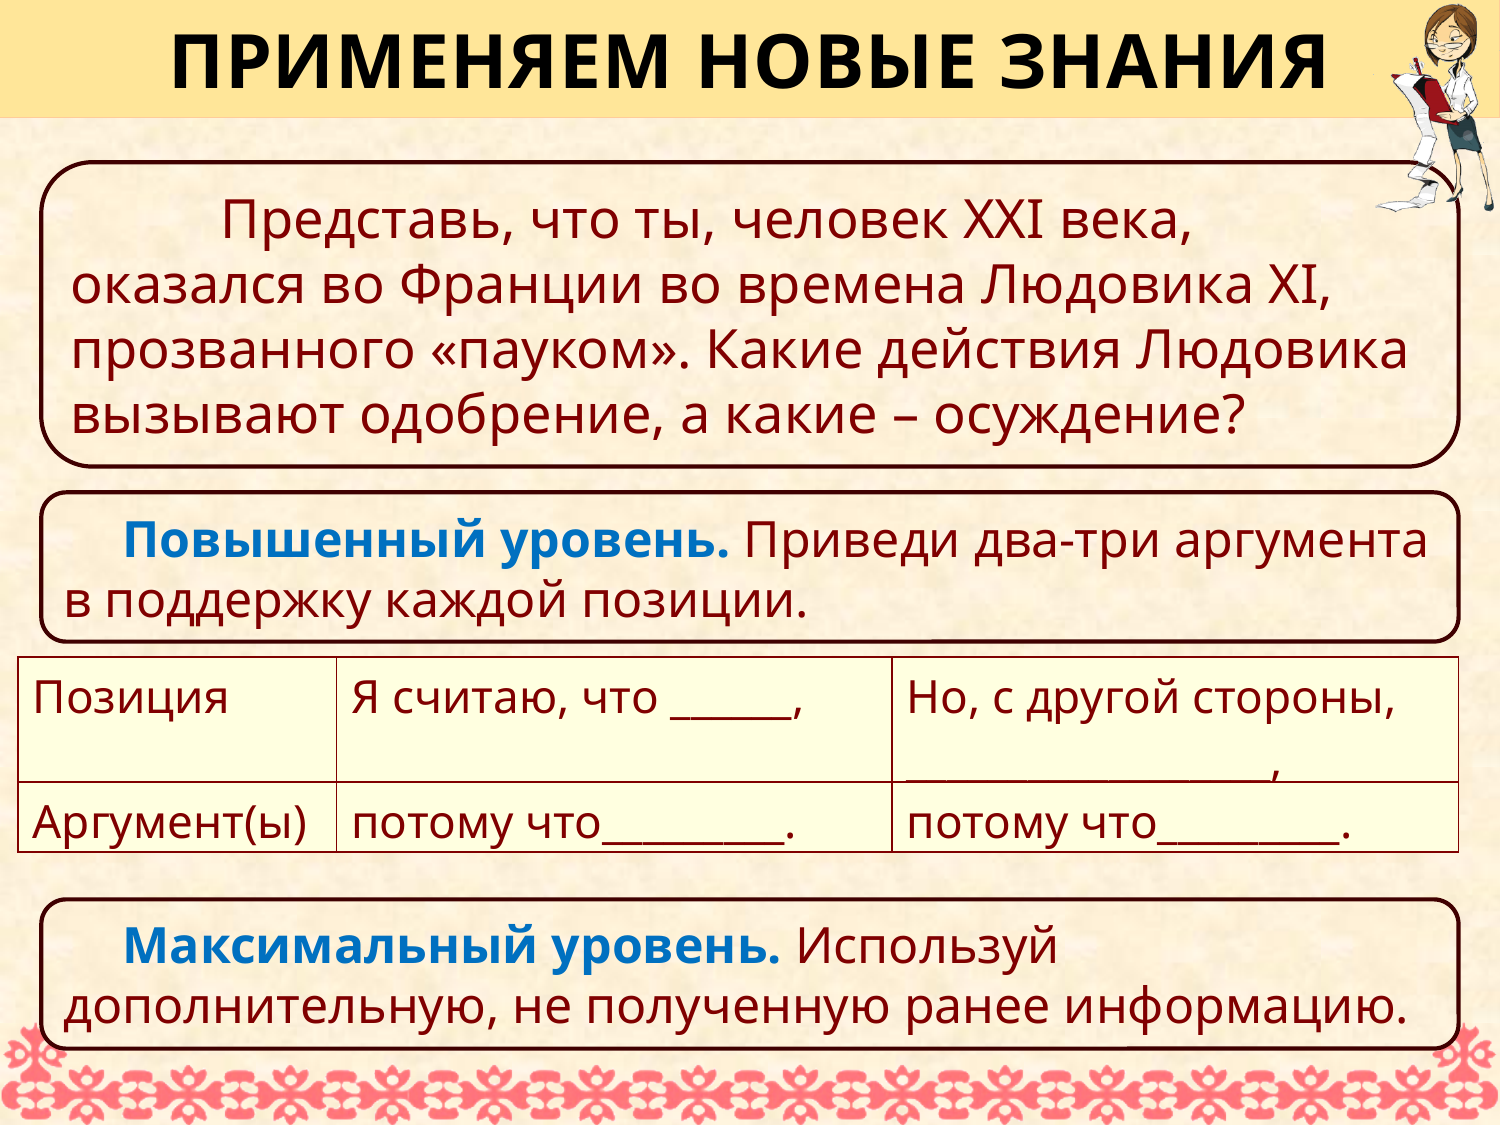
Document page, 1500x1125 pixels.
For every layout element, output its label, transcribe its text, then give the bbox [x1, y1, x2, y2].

text_box Представь, что ты, человек XXI века, оказался во Франции во времена Людовика XI, прозванного «пауком». Какие действия Людовика вызывают одобрение, а какие – осуждение? [41, 162, 1459, 467]
picture [0, 0, 1500, 1125]
table_header Но, с другой стороны, __________________, [893, 658, 1458, 781]
table_cell потому что_________. [337, 783, 891, 851]
table_header Позиция [19, 658, 336, 781]
text_box Повышенный уровень. Приведи два-три аргумента в поддержку каждой позиции. [41, 492, 1459, 642]
table_cell потому что_________. [893, 783, 1458, 851]
table_header Я считаю, что ______, [337, 658, 891, 781]
title ПРИМЕНЯЕМ НОВЫЕ ЗНАНИЯ [41, 0, 1371, 119]
table_cell Аргумент(ы) [19, 783, 336, 851]
text_box Максимальный уровень. Используй дополнительную, не полученную ранее информацию. [41, 899, 1459, 1049]
